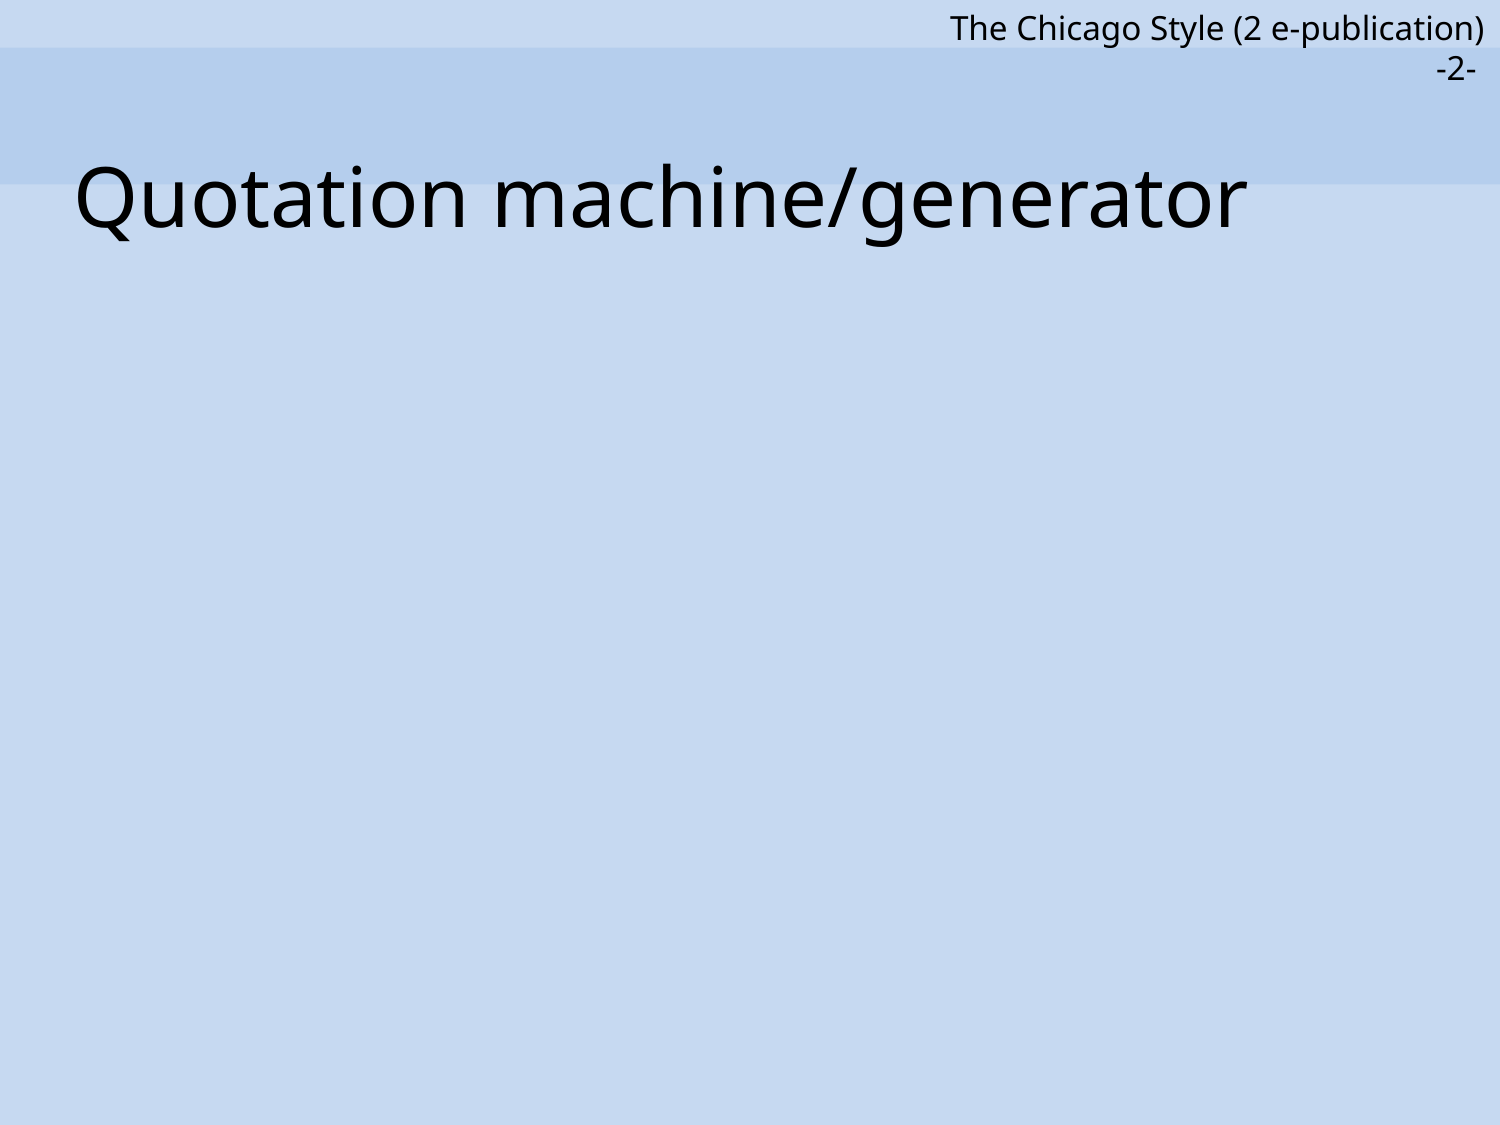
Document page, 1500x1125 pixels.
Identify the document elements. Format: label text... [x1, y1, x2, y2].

title Quotation machine/generator [0, 137, 1500, 398]
